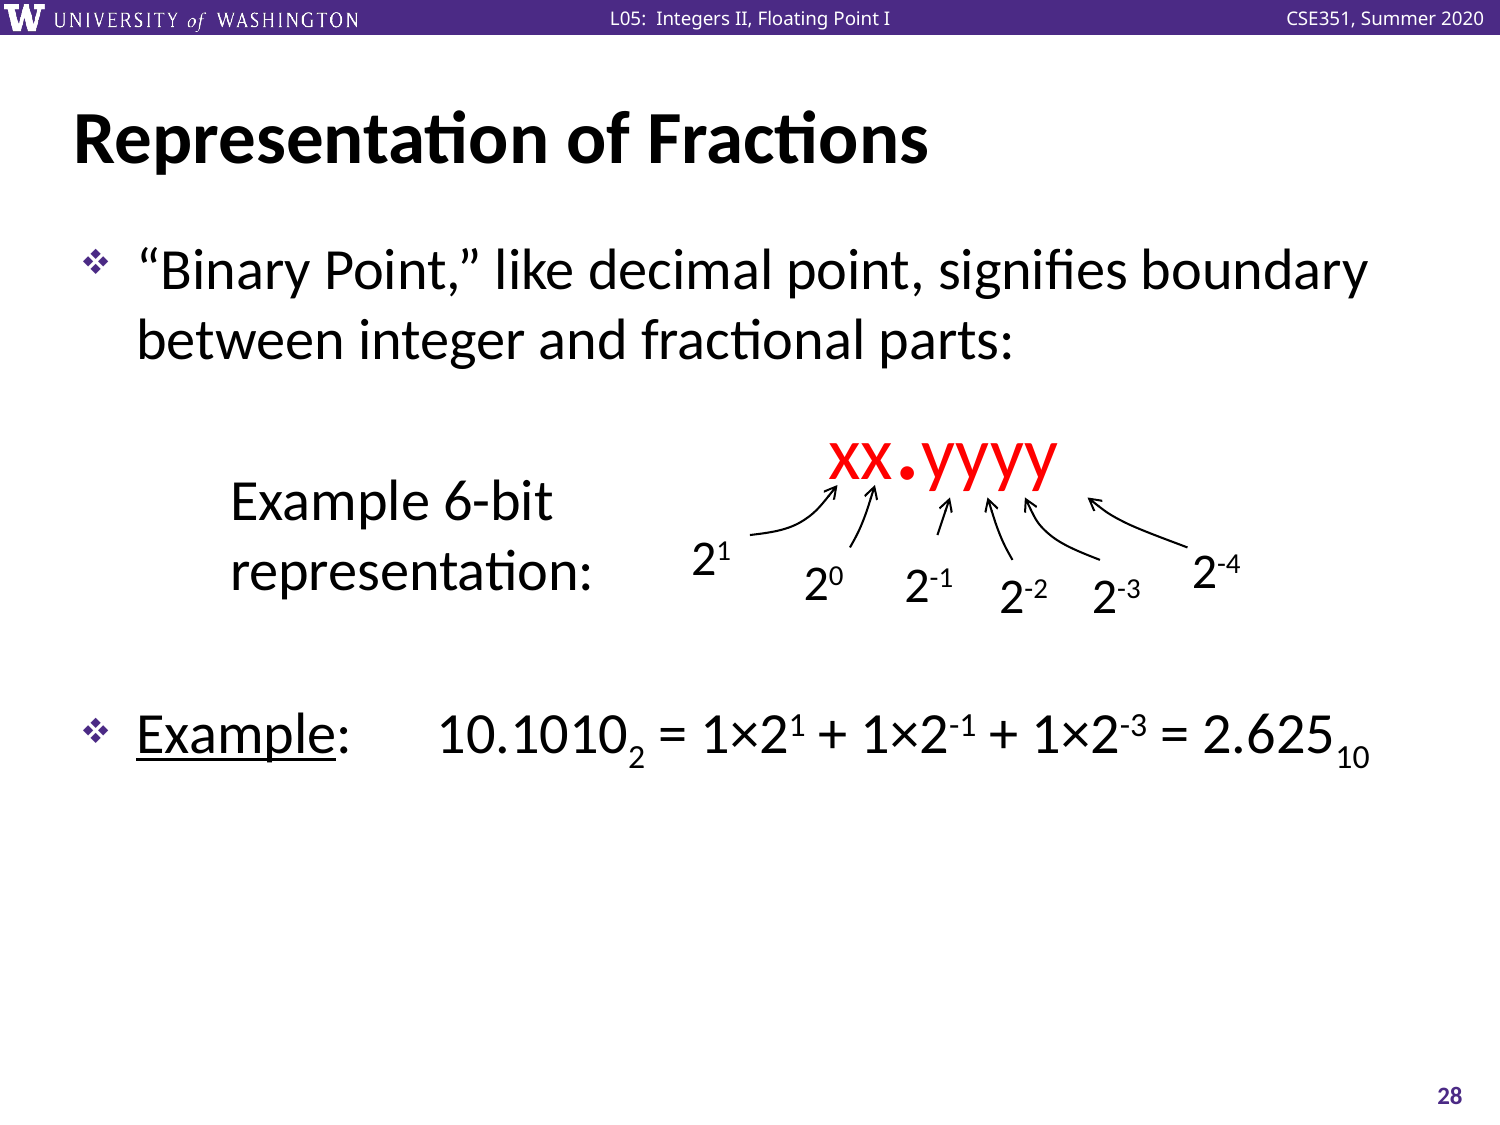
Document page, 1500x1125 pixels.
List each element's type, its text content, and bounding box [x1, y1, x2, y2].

title Representation of Fractions [58, 71, 1438, 197]
slide_number 28 [1400, 1065, 1500, 1125]
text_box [674, 359, 1259, 632]
picture [4, 4, 358, 32]
list “Binary Point,” like decimal point, signifies boundary between integer and fractional parts: Example 6-bit representation: Example: 10.10102 = 1×21 + 1×2-1 + 1×2-3 = 2.62510 [64, 223, 1438, 1040]
